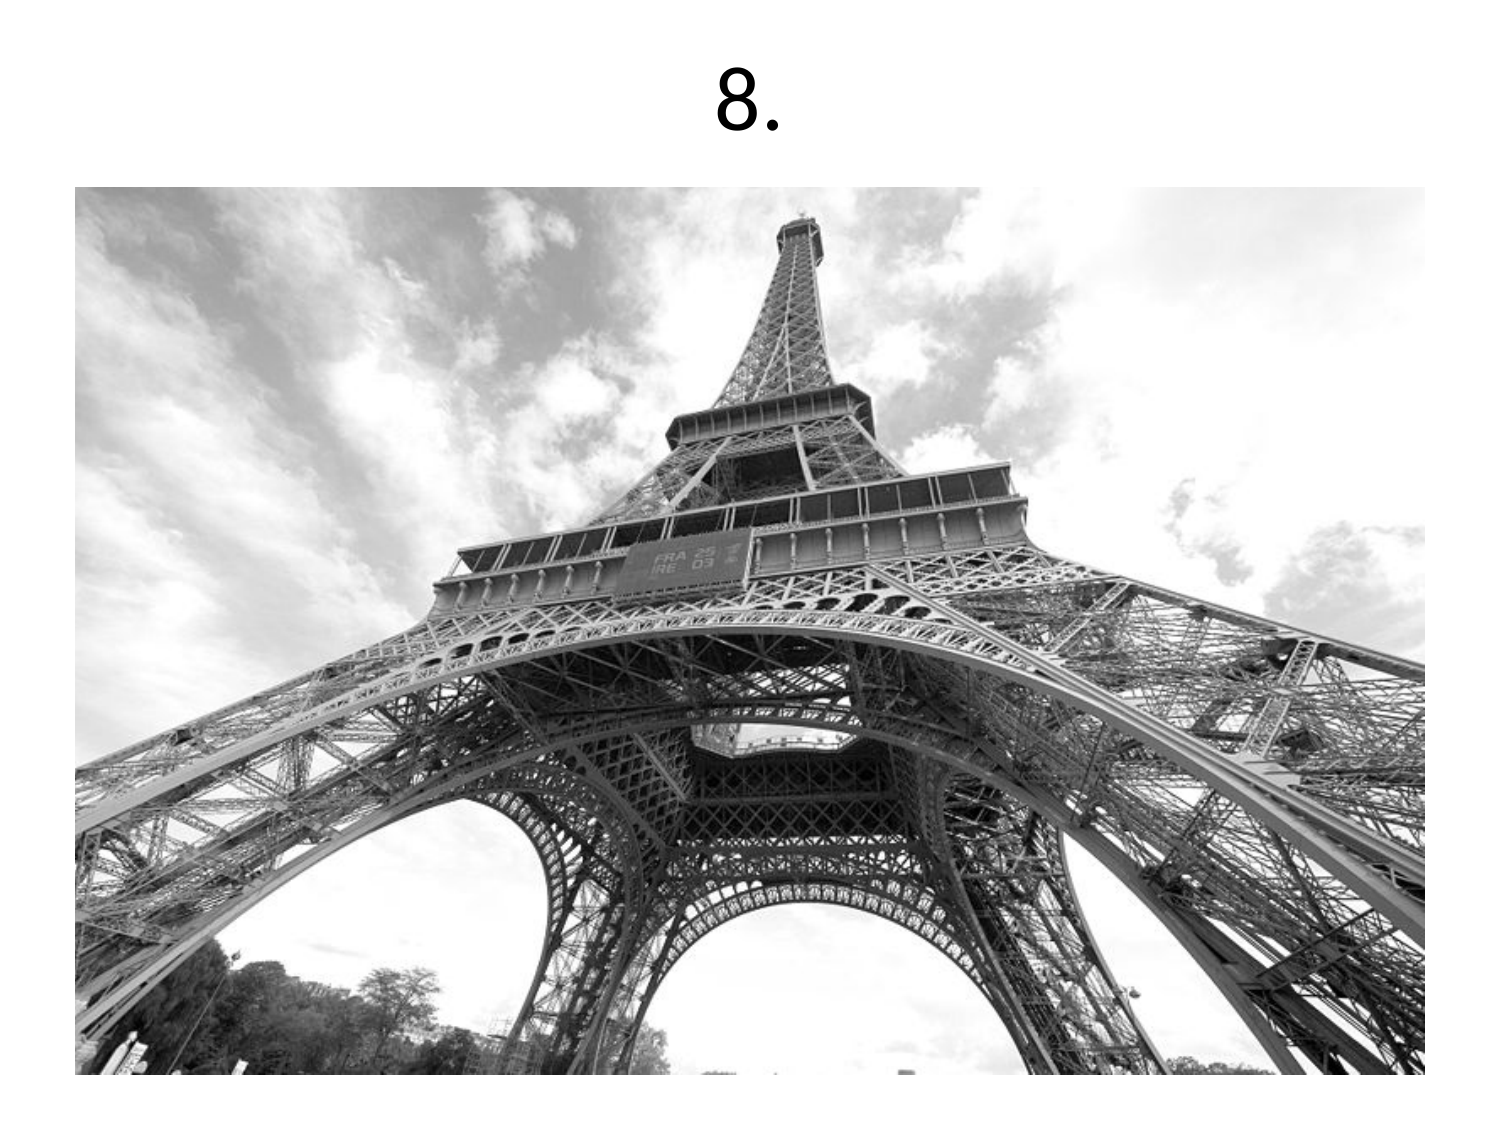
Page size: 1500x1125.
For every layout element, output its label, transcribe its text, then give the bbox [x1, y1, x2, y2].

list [74, 187, 1426, 1076]
title 8. [75, 0, 1425, 186]
